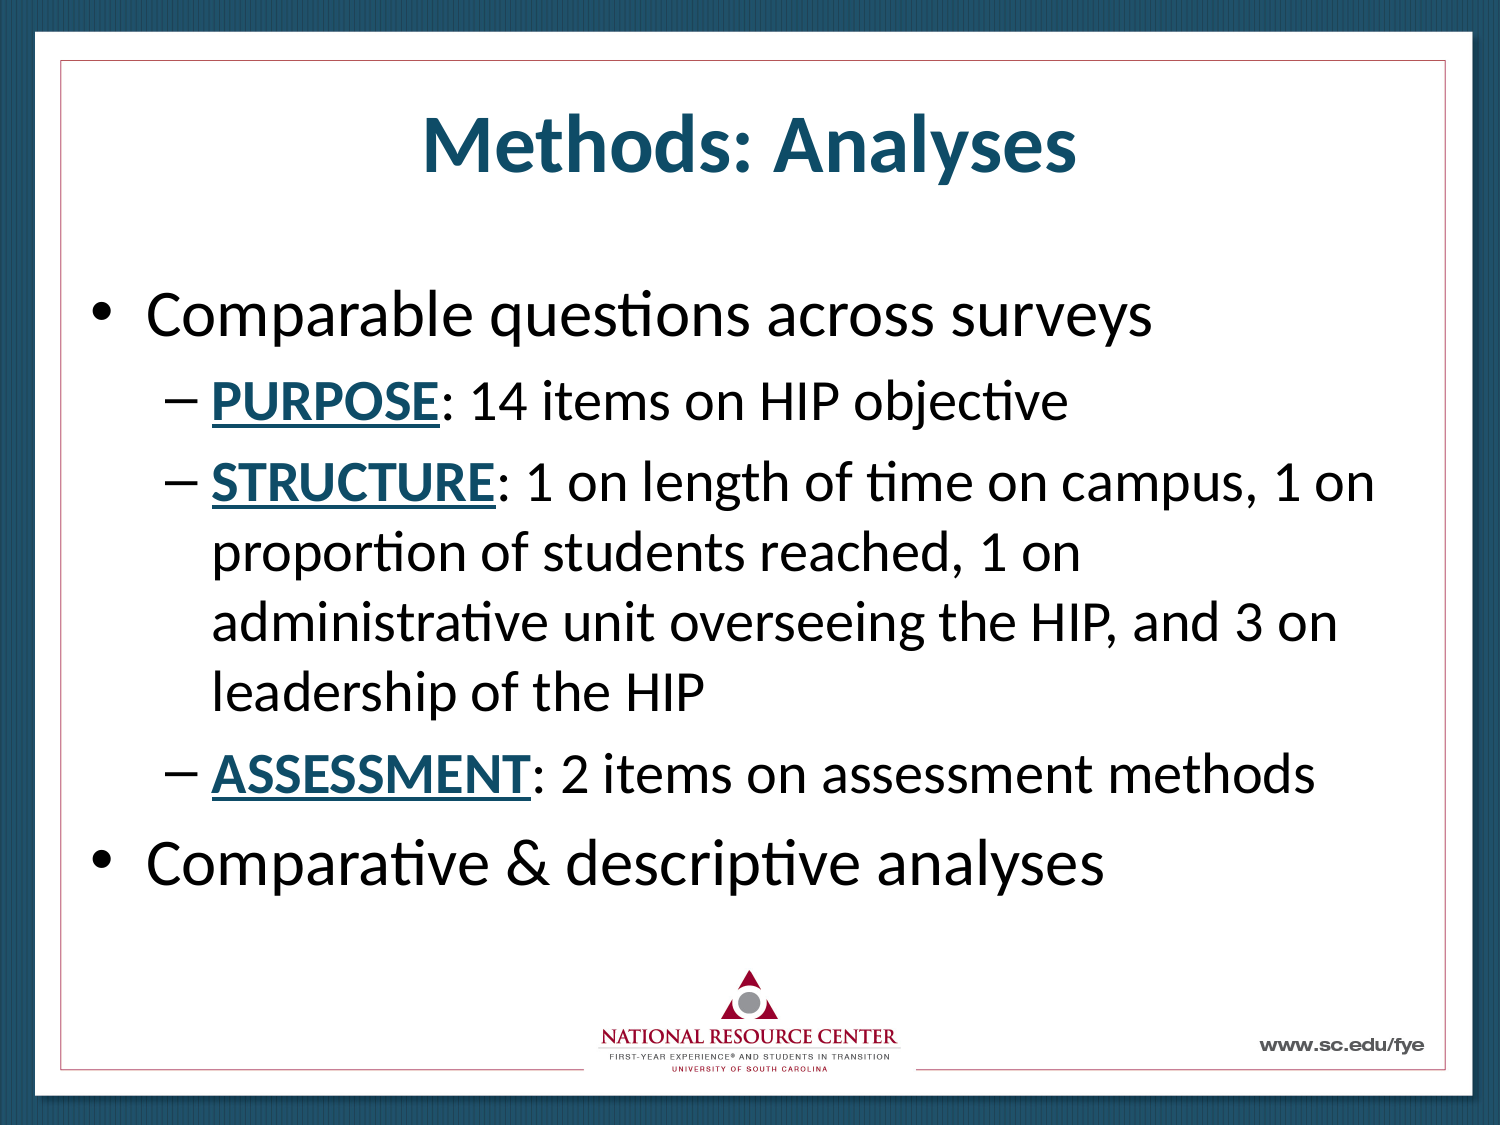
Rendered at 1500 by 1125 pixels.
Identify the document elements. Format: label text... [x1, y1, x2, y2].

list Comparable questions across surveys PURPOSE: 14 items on HIP objective STRUCTURE: 1 on length of time on campus, 1 on proportion of students reached, 1 on administrative unit overseeing the HIP, and 3 on leadership of the HIP ASSESSMENT: 2 items on assessment methods Comparative & descriptive analyses [74, 262, 1426, 1006]
title Methods: Analyses [74, 44, 1426, 233]
picture [0, 0, 1500, 1125]
